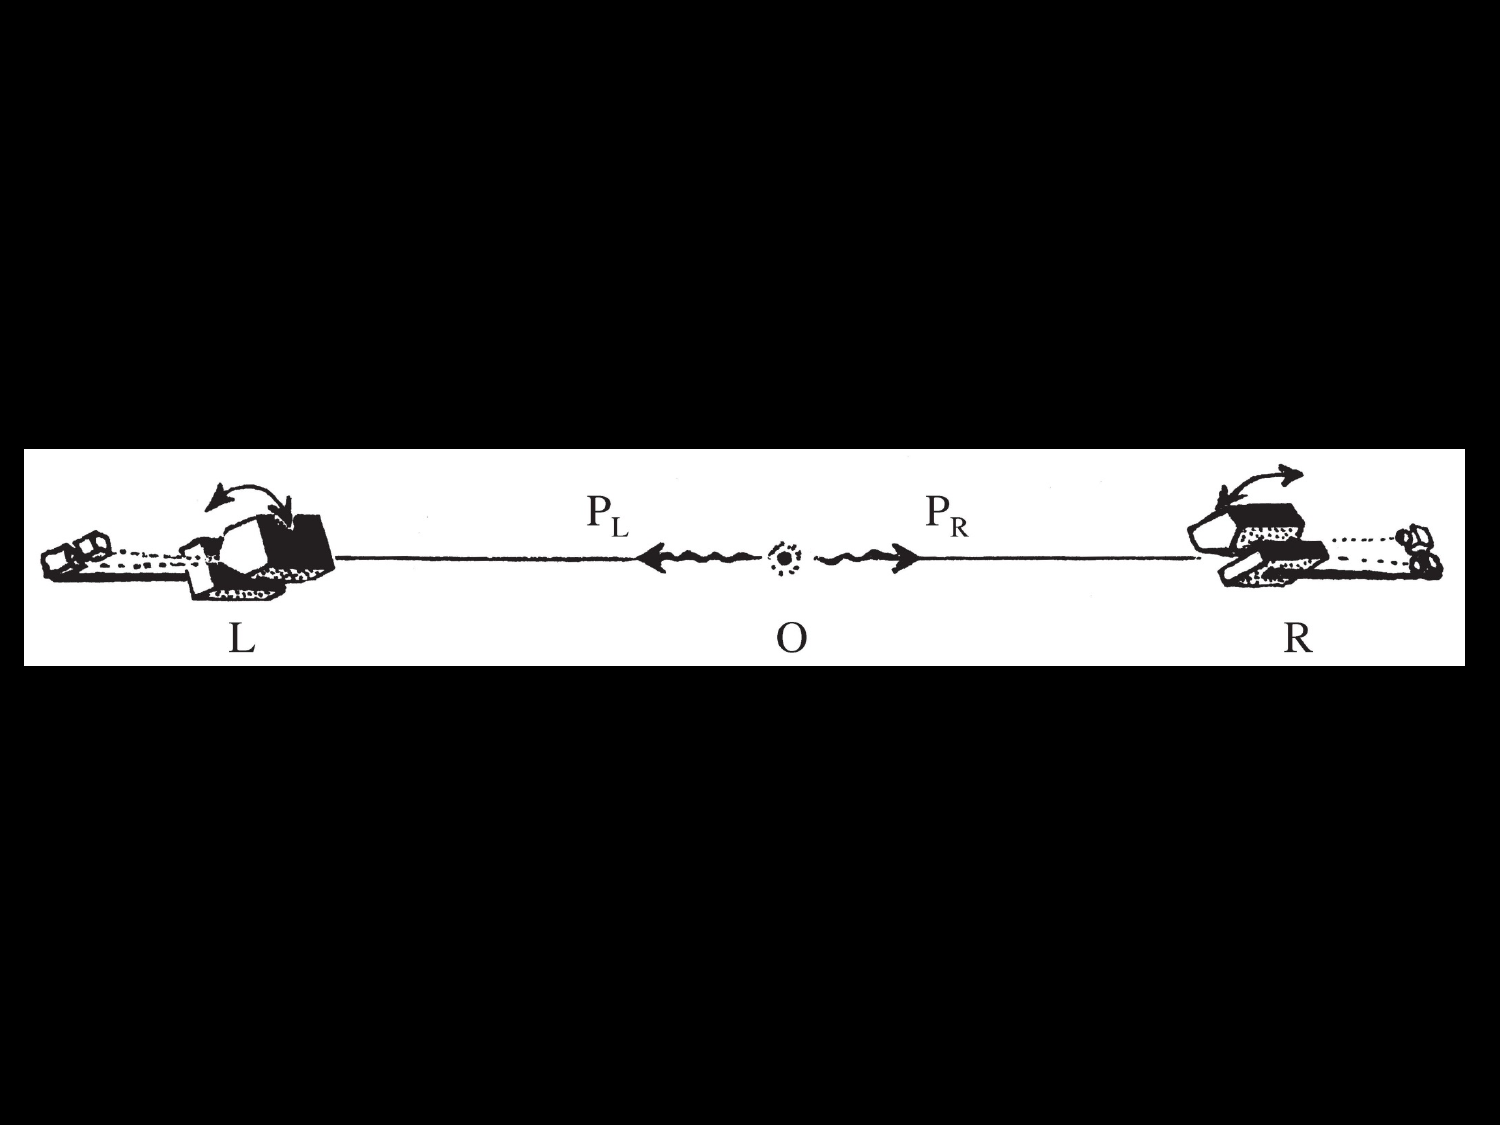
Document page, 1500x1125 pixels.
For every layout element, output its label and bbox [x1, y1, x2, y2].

picture [24, 449, 1466, 666]
